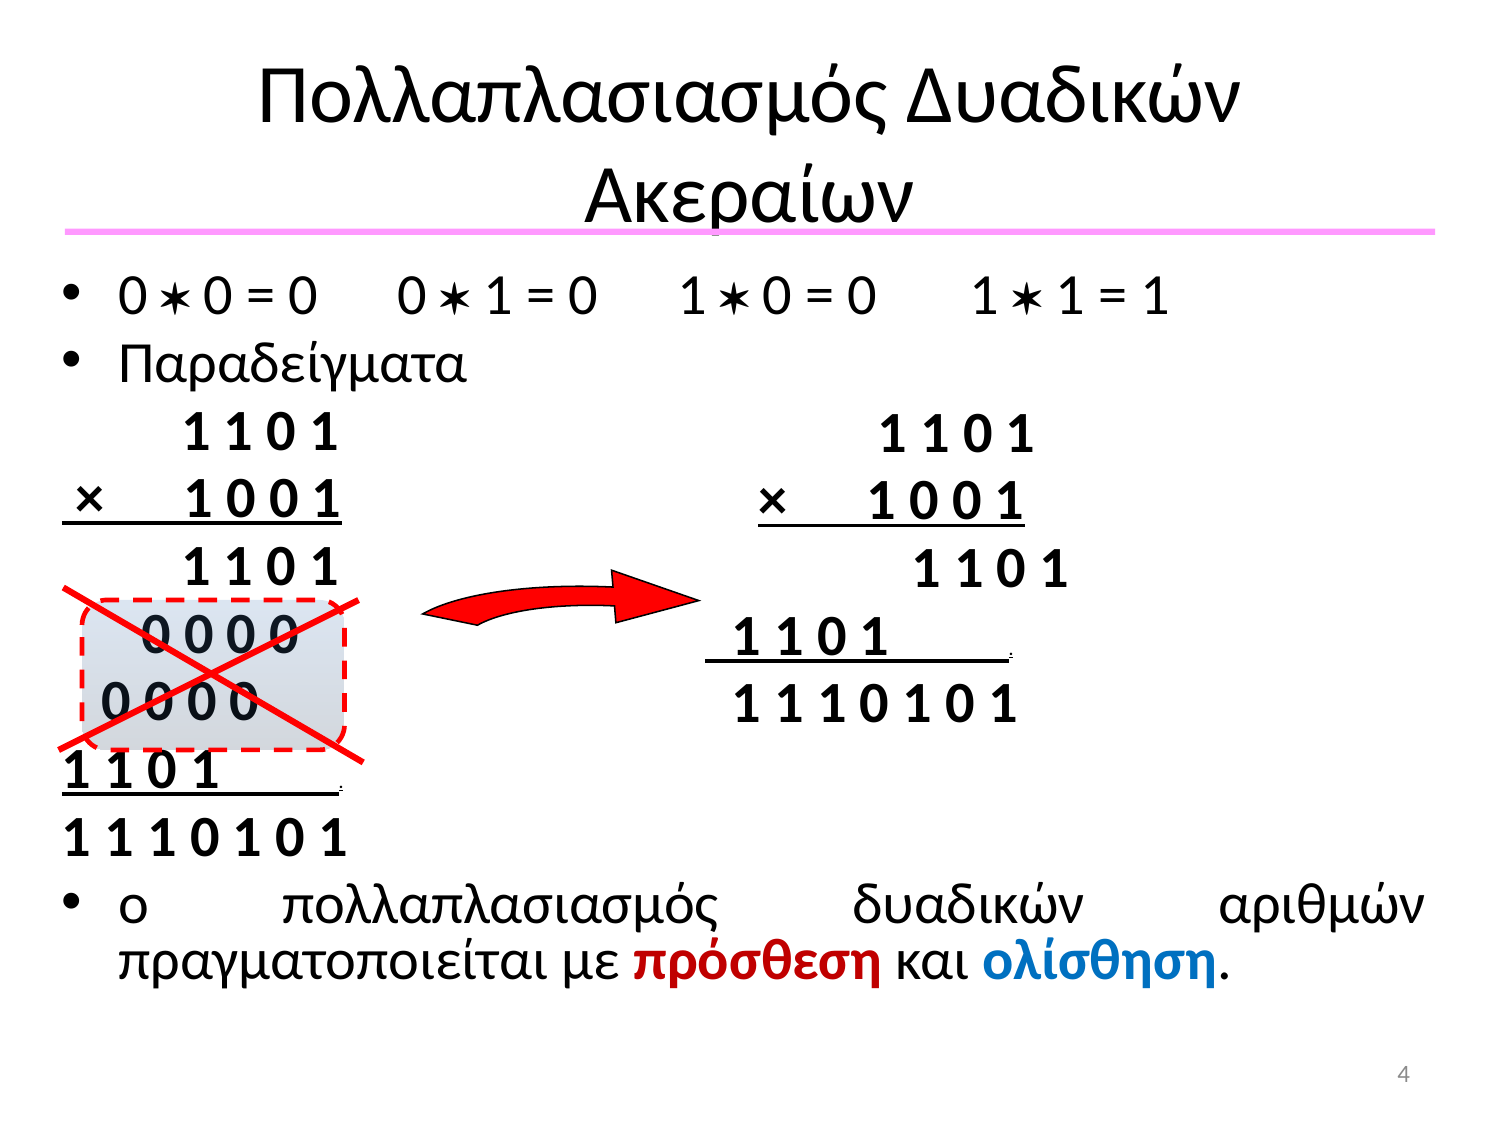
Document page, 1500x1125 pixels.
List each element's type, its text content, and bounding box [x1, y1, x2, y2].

slide_number 4 [1074, 1063, 1425, 1103]
text_box [422, 570, 690, 626]
list 0  0 = 0 0  1 = 0 1  0 = 0 1  1 = 1 Παραδείγματα 1 1 0 1 × 1 0 0 1 1 1 0 1 0 0 0 0 0 0 0 0 1 1 0 1 . 1 1 1 0 1 0 1 ο πολλαπλασιασμός δυαδικών αριθμών πραγματοποιείται με πρόσθεση και ολίσθηση. [46, 262, 1442, 1063]
title Πολλαπλασιασμός Δυαδικών Ακεραίων [74, 44, 1426, 231]
text_box [82, 599, 345, 750]
text_box 1 1 0 1 × 1 0 0 1 1 1 0 1 1 1 0 1 . 1 1 1 0 1 0 1 [690, 399, 1208, 821]
